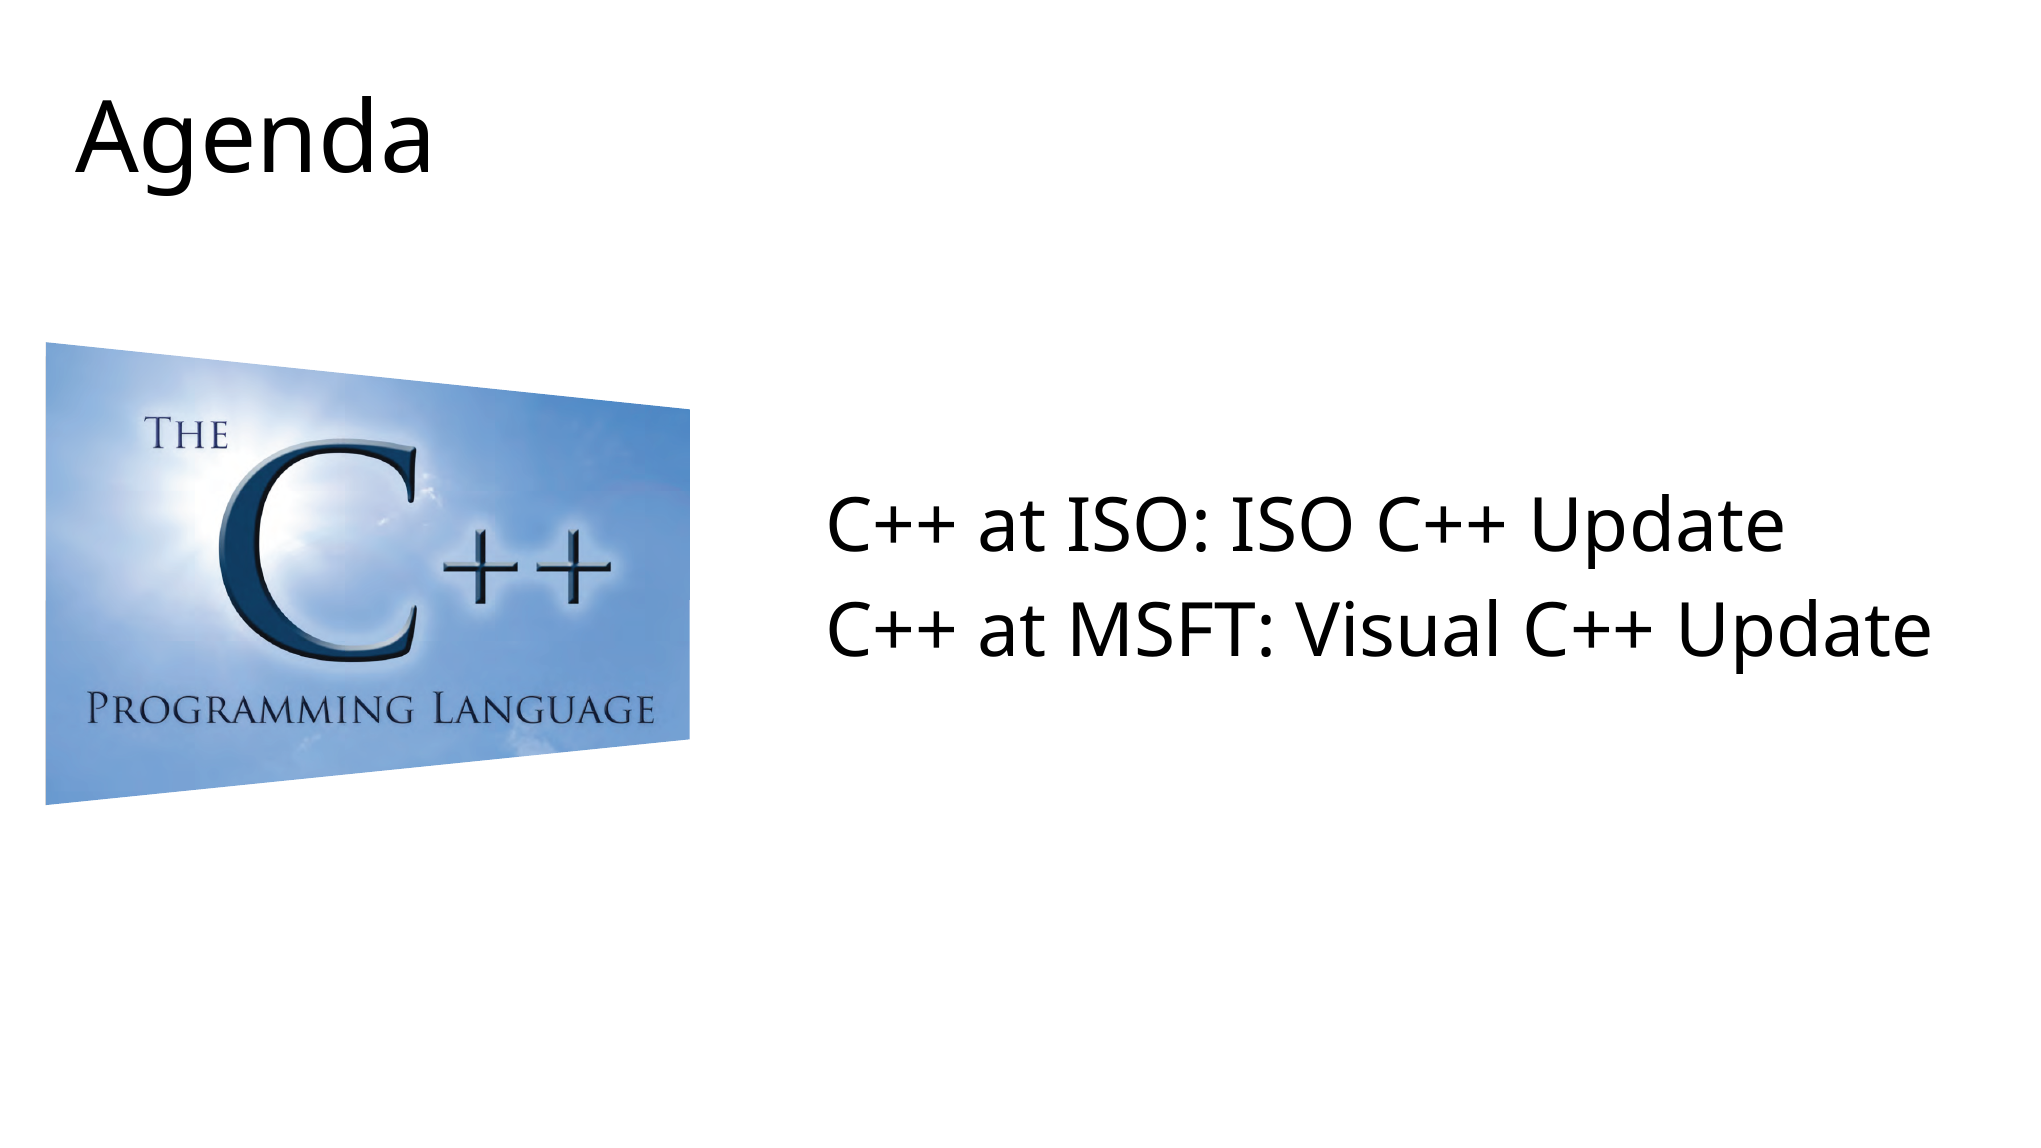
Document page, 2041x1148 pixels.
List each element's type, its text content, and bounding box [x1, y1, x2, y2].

list C++ at ISO: ISO C++ Update C++ at MSFT: Visual C++ Update [795, 498, 1996, 649]
title Agenda [45, 48, 1996, 199]
picture [44, 341, 691, 806]
